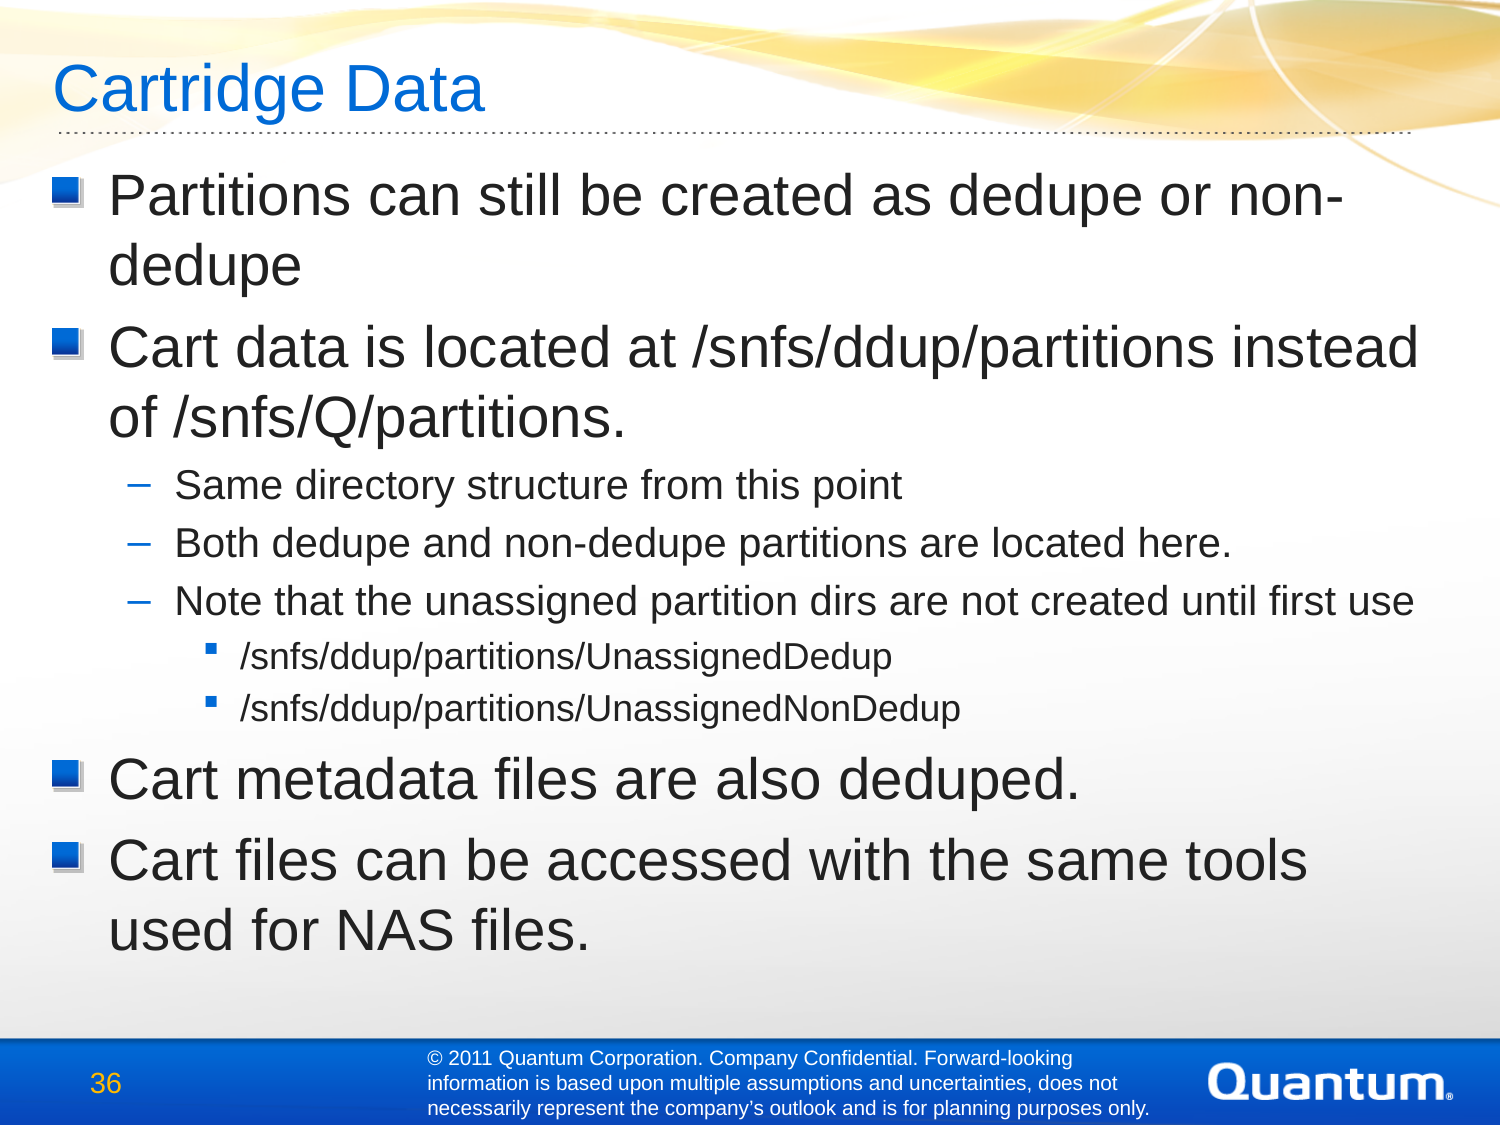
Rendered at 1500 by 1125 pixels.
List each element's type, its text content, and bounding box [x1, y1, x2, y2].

picture [52, 177, 84, 208]
text_box 36 [74, 1057, 163, 1111]
picture [52, 328, 84, 360]
picture [7, 125, 1488, 142]
title Cartridge Data [37, 32, 1463, 138]
picture [52, 842, 84, 873]
text_box © 2011 Quantum Corporation. Company Confidential. Forward-looking information is based upon multiple assumptions and uncertainties, does not necessarily represent the company’s outlook and is for planning purposes only. [412, 1037, 1189, 1119]
picture [52, 760, 84, 792]
list Partitions can still be created as dedupe or non-dedupe Cart data is located at /snfs/ddup/partitions instead of /snfs/Q/partitions. Same directory structure from this point Both dedupe and non-dedupe partitions are located here. Note that the unassigned partition dirs are not created until first use /snfs/ddup/partitions/UnassignedDedup /snfs/ddup/partitions/UnassignedNonDedup Cart metadata files are also deduped. Cart files can be accessed with the same tools used for NAS files. [37, 149, 1463, 1013]
